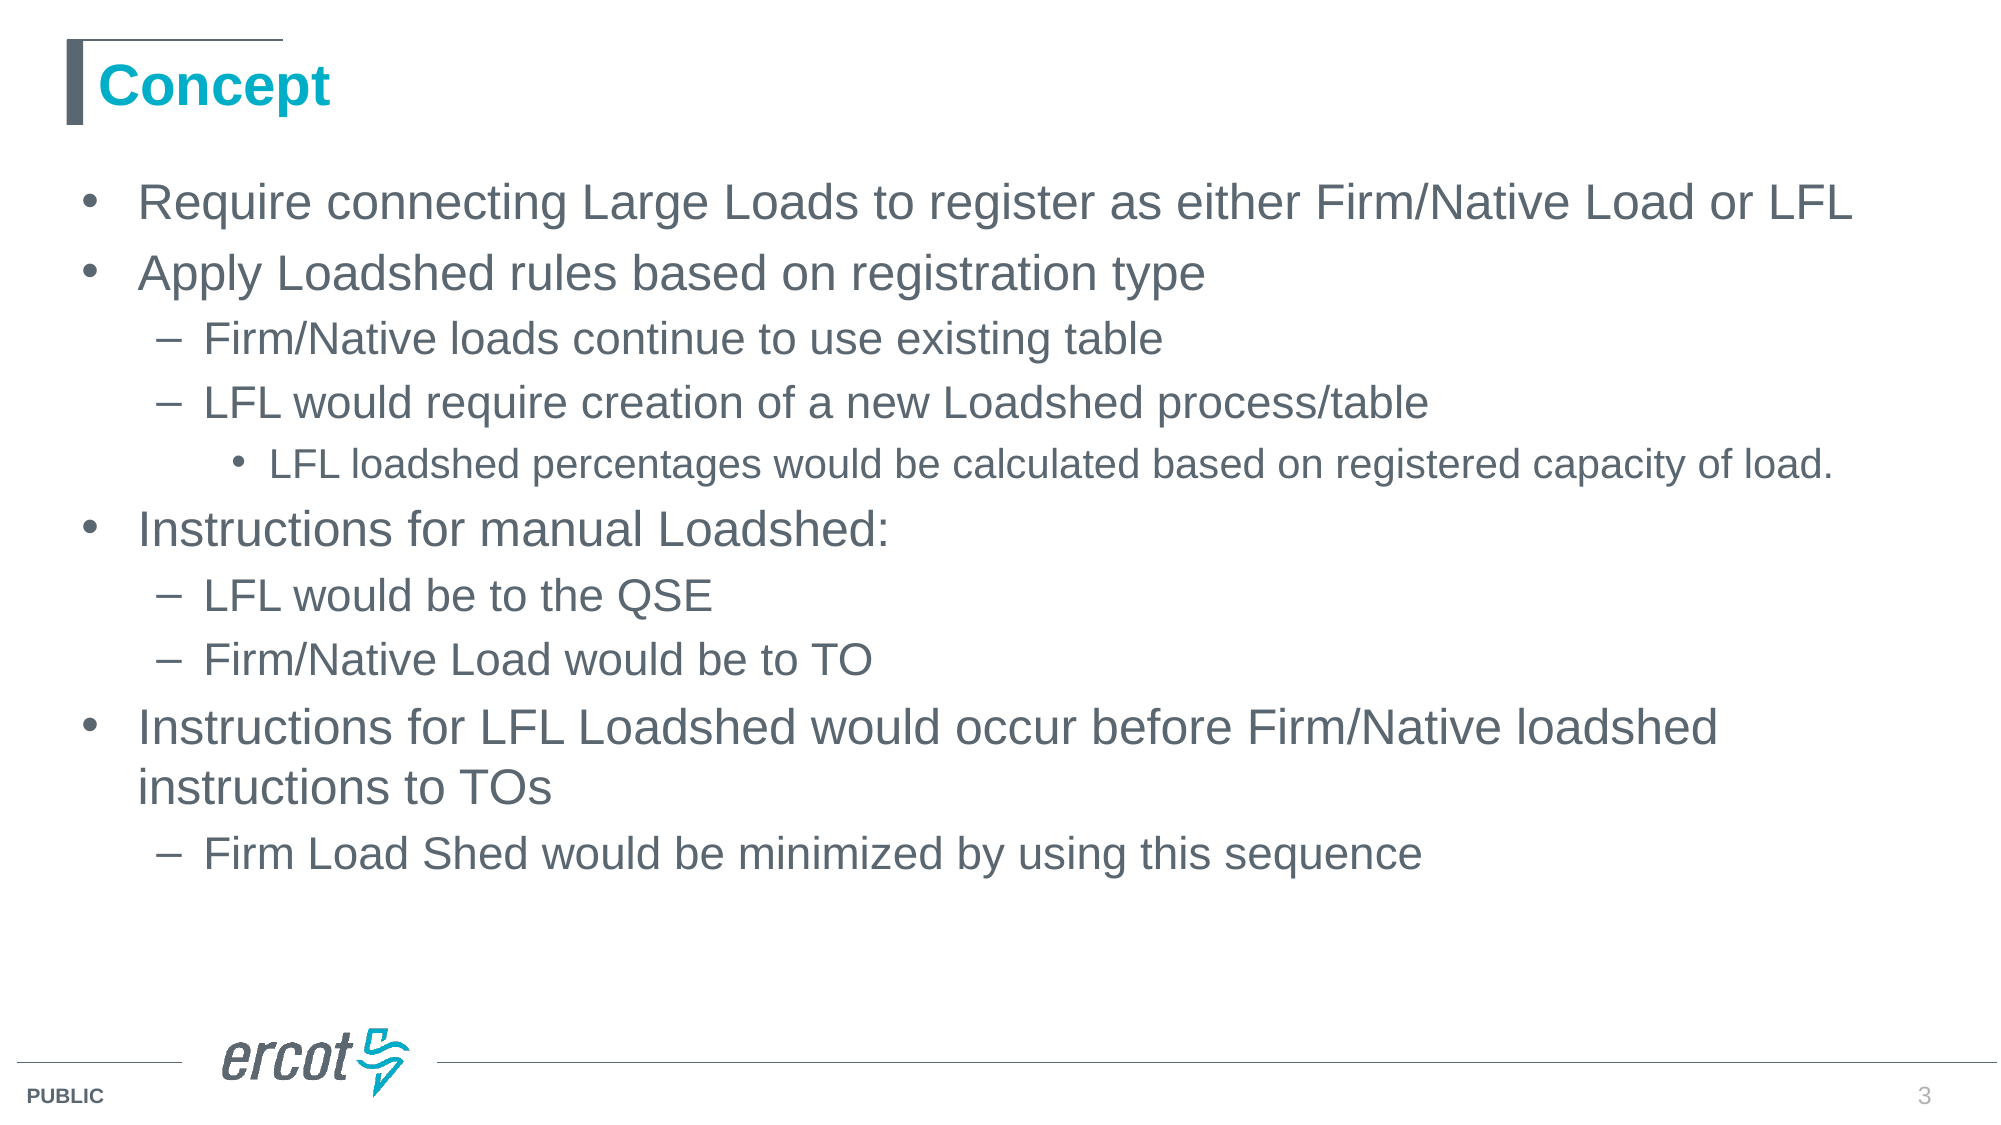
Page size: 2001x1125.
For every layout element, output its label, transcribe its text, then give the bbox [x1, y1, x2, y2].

picture [218, 1024, 413, 1100]
list Require connecting Large Loads to register as either Firm/Native Load or LFL Apply Loadshed rules based on registration type Firm/Native loads continue to use existing table LFL would require creation of a new Loadshed process/table LFL loadshed percentages would be calculated based on registered capacity of load. Instructions for manual Loadshed: LFL would be to the QSE Firm/Native Load would be to TO Instructions for LFL Loadshed would occur before Firm/Native loadshed instructions to TOs Firm Load Shed would be minimized by using this sequence [66, 162, 1934, 992]
title Concept [83, 39, 1934, 125]
slide_number 3 [1866, 1076, 1984, 1113]
